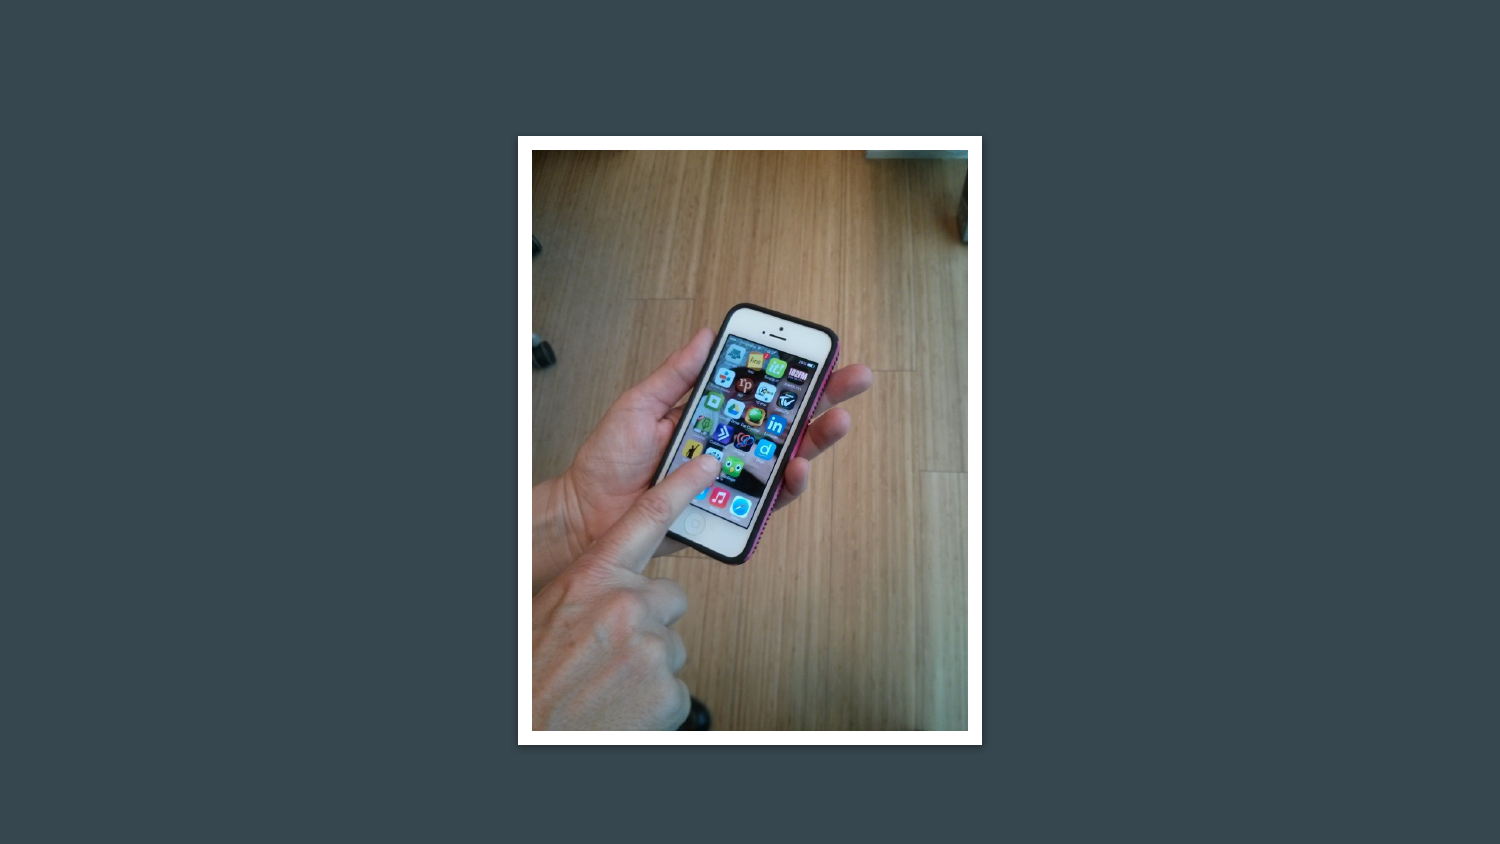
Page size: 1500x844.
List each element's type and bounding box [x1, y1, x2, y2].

text_box [44, 27, 1460, 807]
picture [531, 149, 968, 731]
